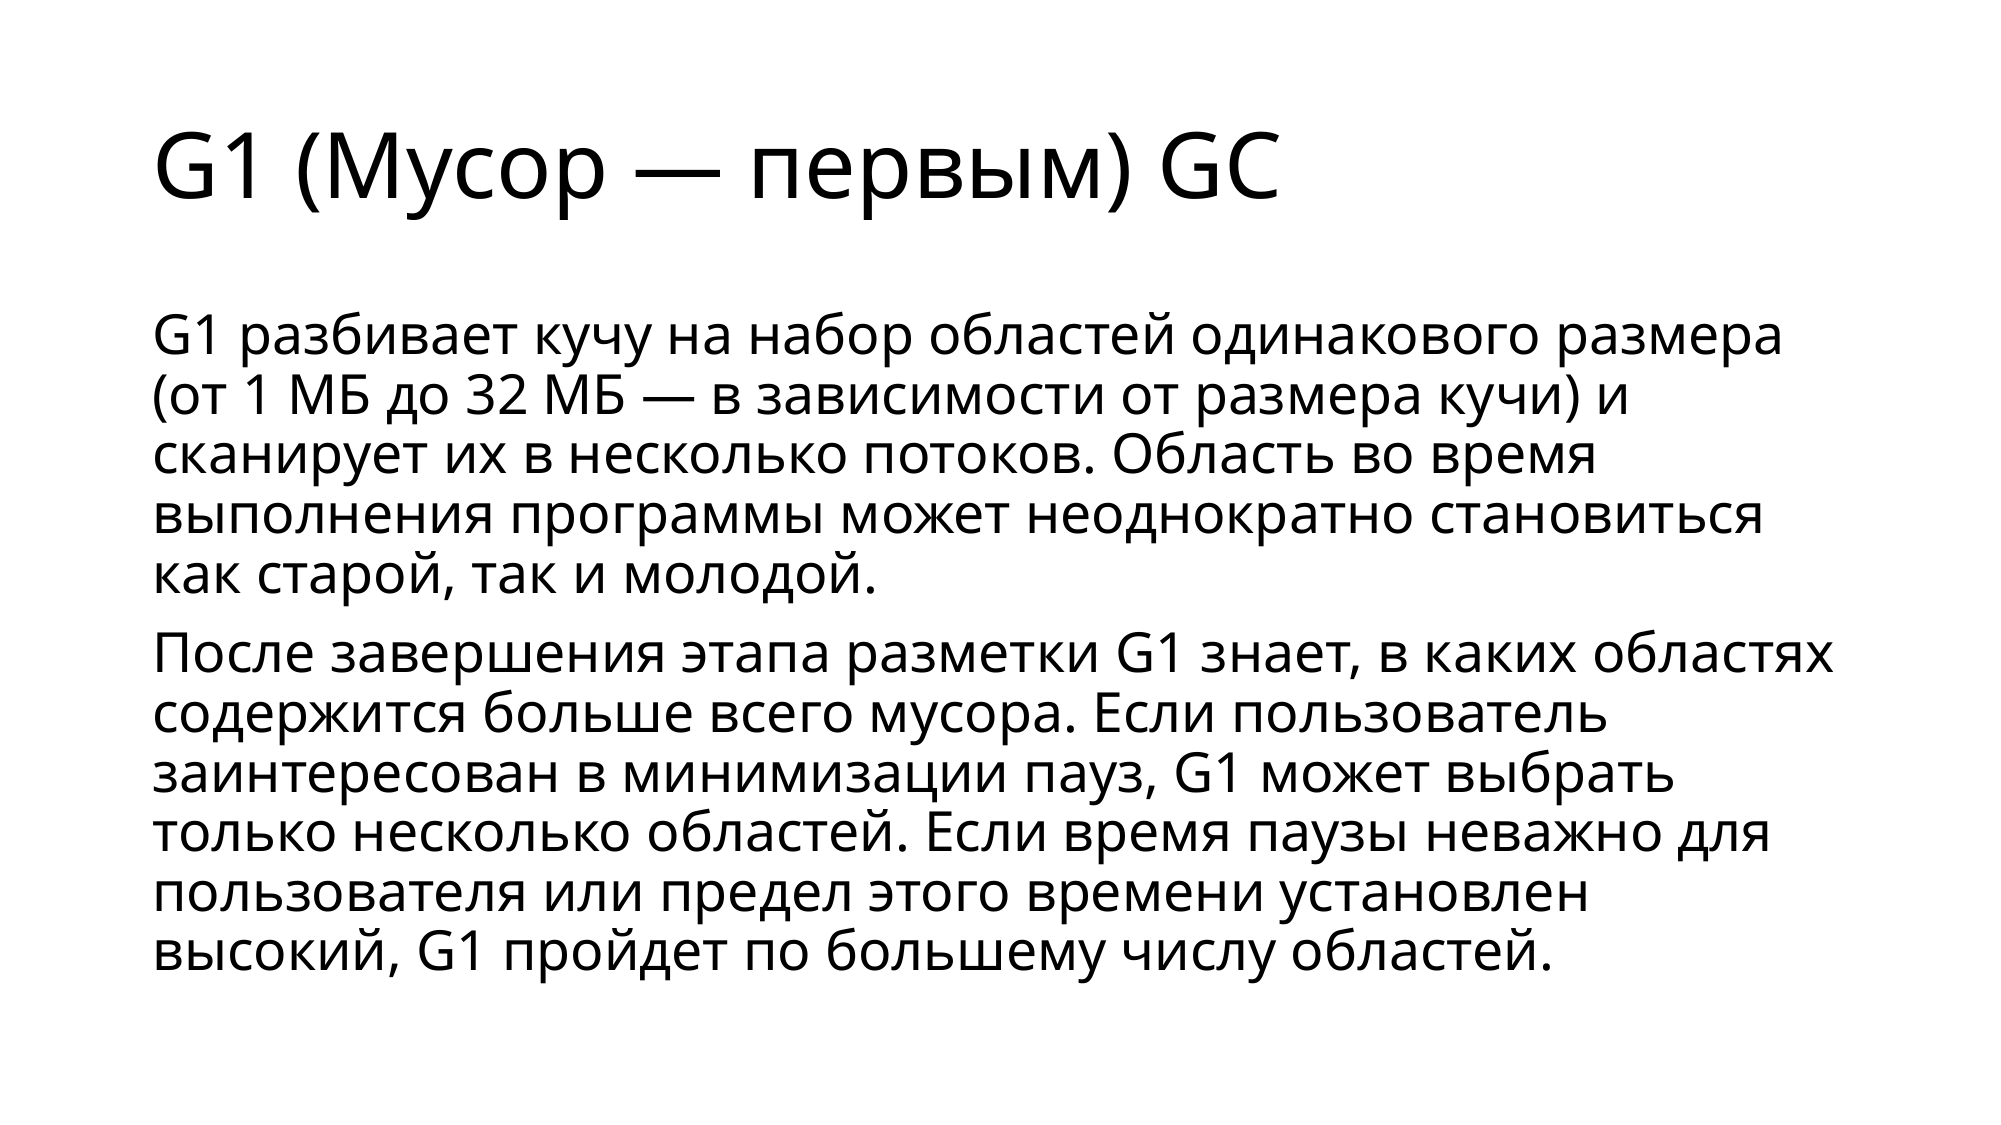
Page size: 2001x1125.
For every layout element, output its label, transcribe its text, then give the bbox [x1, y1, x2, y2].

list G1 разбивает кучу на набор областей одинакового размера (от 1 МБ до 32 МБ — в зависимости от размера кучи) и сканирует их в несколько потоков. Область во время выполнения программы может неоднократно становиться как старой, так и молодой. После завершения этапа разметки G1 знает, в каких областях содержится больше всего мусора. Если пользователь заинтересован в минимизации пауз, G1 может выбрать только несколько областей. Если время паузы неважно для пользователя или предел этого времени установлен высокий, G1 пройдет по большему числу областей. [137, 299, 1863, 1014]
title G1 (Мусор — первым) GC [137, 59, 1863, 278]
